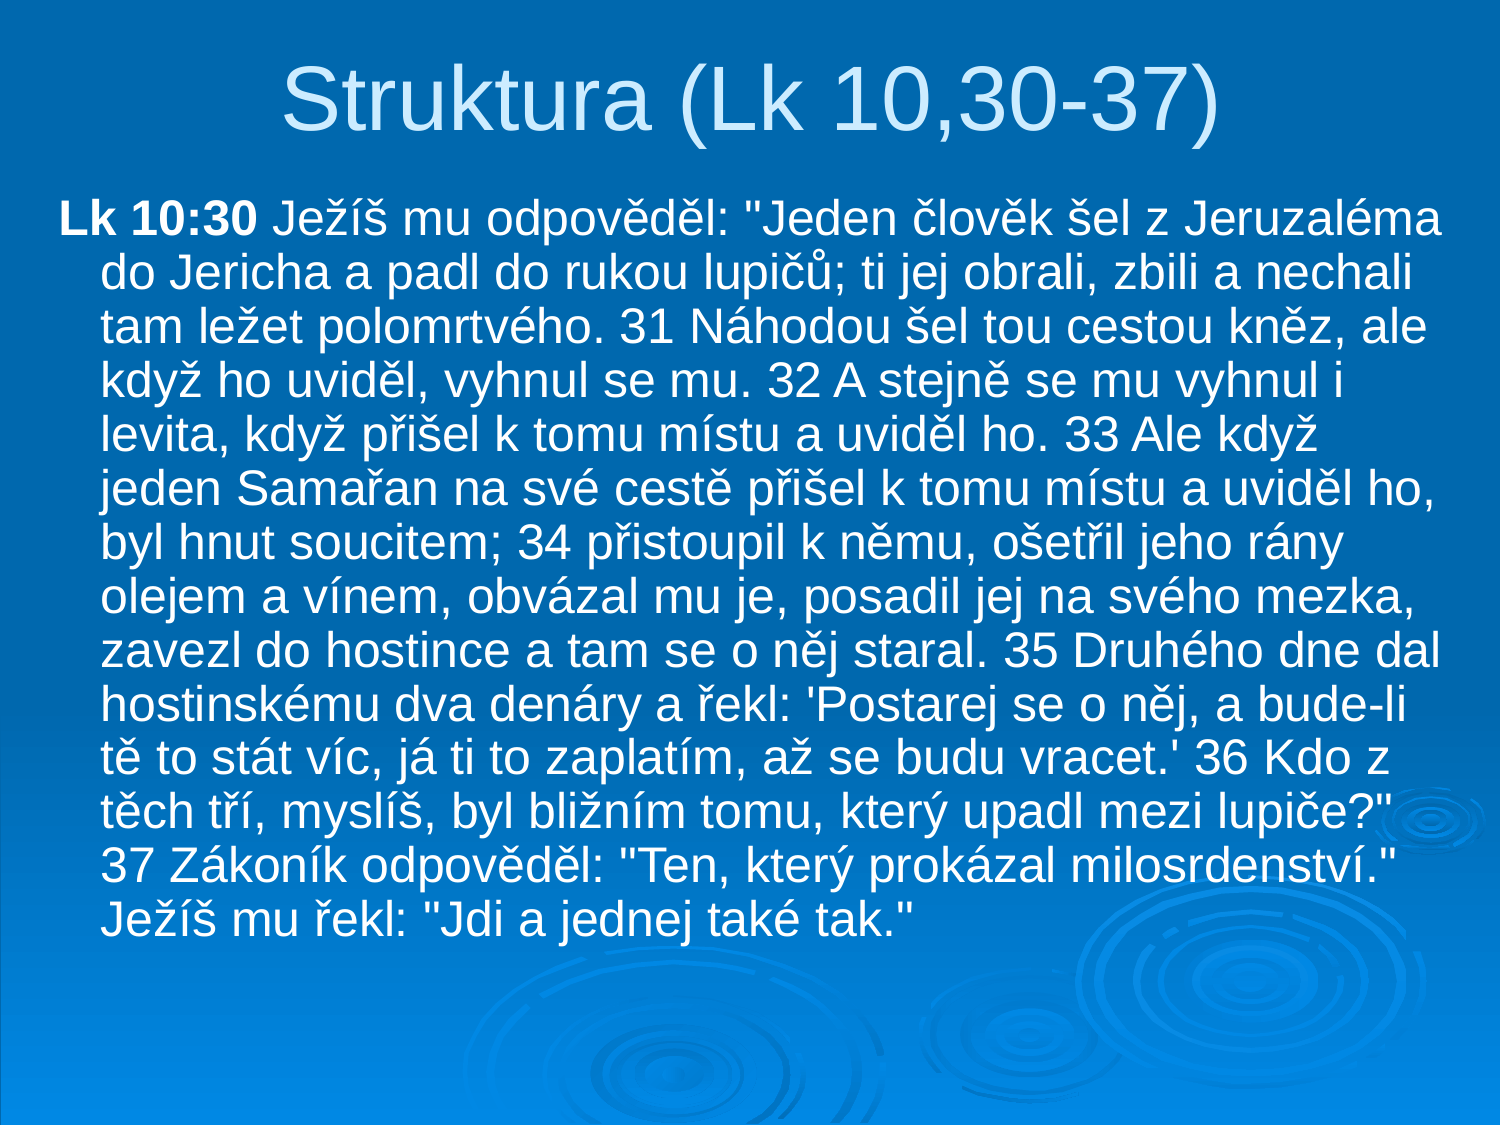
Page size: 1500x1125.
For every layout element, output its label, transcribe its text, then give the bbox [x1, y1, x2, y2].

title Struktura (Lk 10,30-37) [76, 0, 1428, 184]
list Lk 10:30 Ježíš mu odpověděl: "Jeden člověk šel z Jeruzaléma do Jericha a padl do rukou lupičů; ti jej obrali, zbili a nechali tam ležet polomrtvého. 31 Náhodou šel tou cestou kněz, ale když ho uviděl, vyhnul se mu. 32 A stejně se mu vyhnul i levita, když přišel k tomu místu a uviděl ho. 33 Ale když jeden Samařan na své cestě přišel k tomu místu a uviděl ho, byl hnut soucitem; 34 přistoupil k němu, ošetřil jeho rány olejem a vínem, obvázal mu je, posadil jej na svého mezka, zavezl do hostince a tam se o něj staral. 35 Druhého dne dal hostinskému dva denáry a řekl: 'Postarej se o něj, a bude-li tě to stát víc, já ti to zaplatím, až se budu vracet.' 36 Kdo z těch tří, myslíš, byl bližním tomu, který upadl mezi lupiče?" 37 Zákoník odpověděl: "Ten, který prokázal milosrdenství." Ježíš mu řekl: "Jdi a jednej také tak." [29, 184, 1471, 1125]
